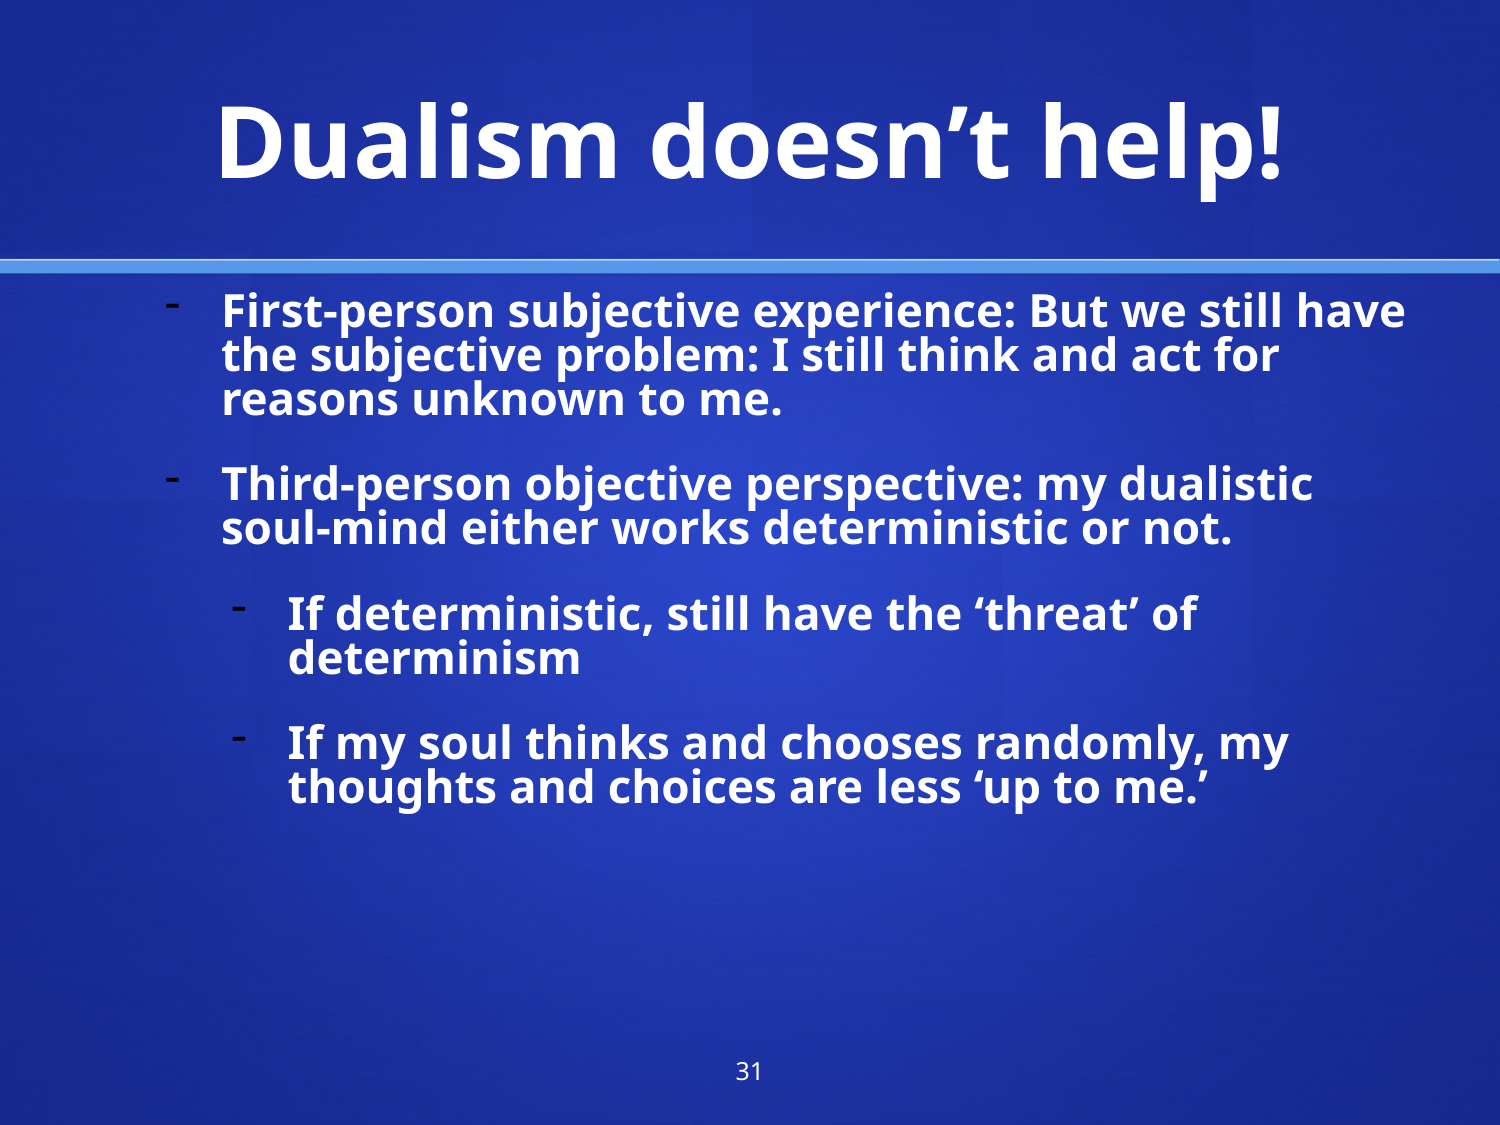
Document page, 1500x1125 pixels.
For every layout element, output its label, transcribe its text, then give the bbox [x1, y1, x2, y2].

picture [0, 0, 1500, 258]
text_box Dualism doesn’t help! [74, 45, 1425, 233]
text_box First-person subjective experience: But we still have the subjective problem: I still think and act for reasons unknown to me. Third-person objective perspective: my dualistic soul-mind either works deterministic or not. If deterministic, still have the ‘threat’ of determinism If my soul thinks and chooses randomly, my thoughts and choices are less ‘up to me.’ [75, 284, 1450, 985]
text_box 31 [699, 1042, 800, 1103]
picture [0, 274, 1500, 1125]
